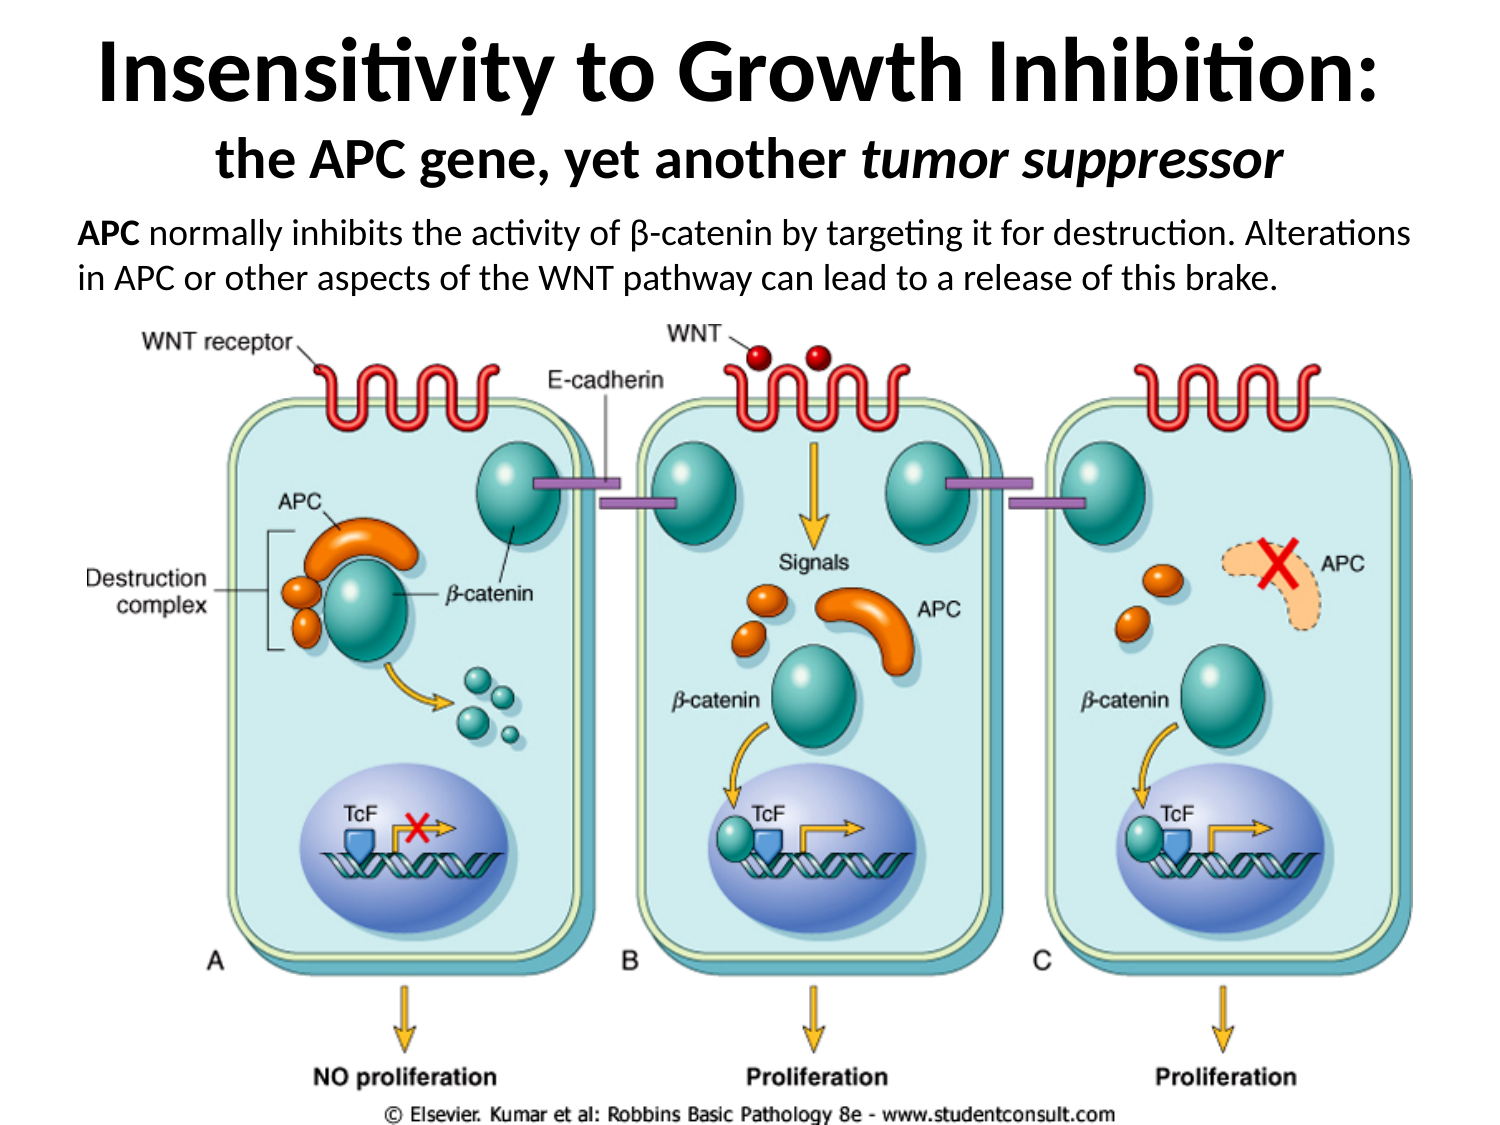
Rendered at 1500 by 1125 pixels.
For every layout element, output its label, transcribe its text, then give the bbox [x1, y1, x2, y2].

title Insensitivity to Growth Inhibition: the APC gene, yet another tumor suppressor [75, 0, 1425, 200]
picture [87, 324, 1413, 1125]
list APC normally inhibits the activity of β-catenin by targeting it for destruction. Alterations in APC or other aspects of the WNT pathway can lead to a release of this brake. [62, 200, 1438, 325]
